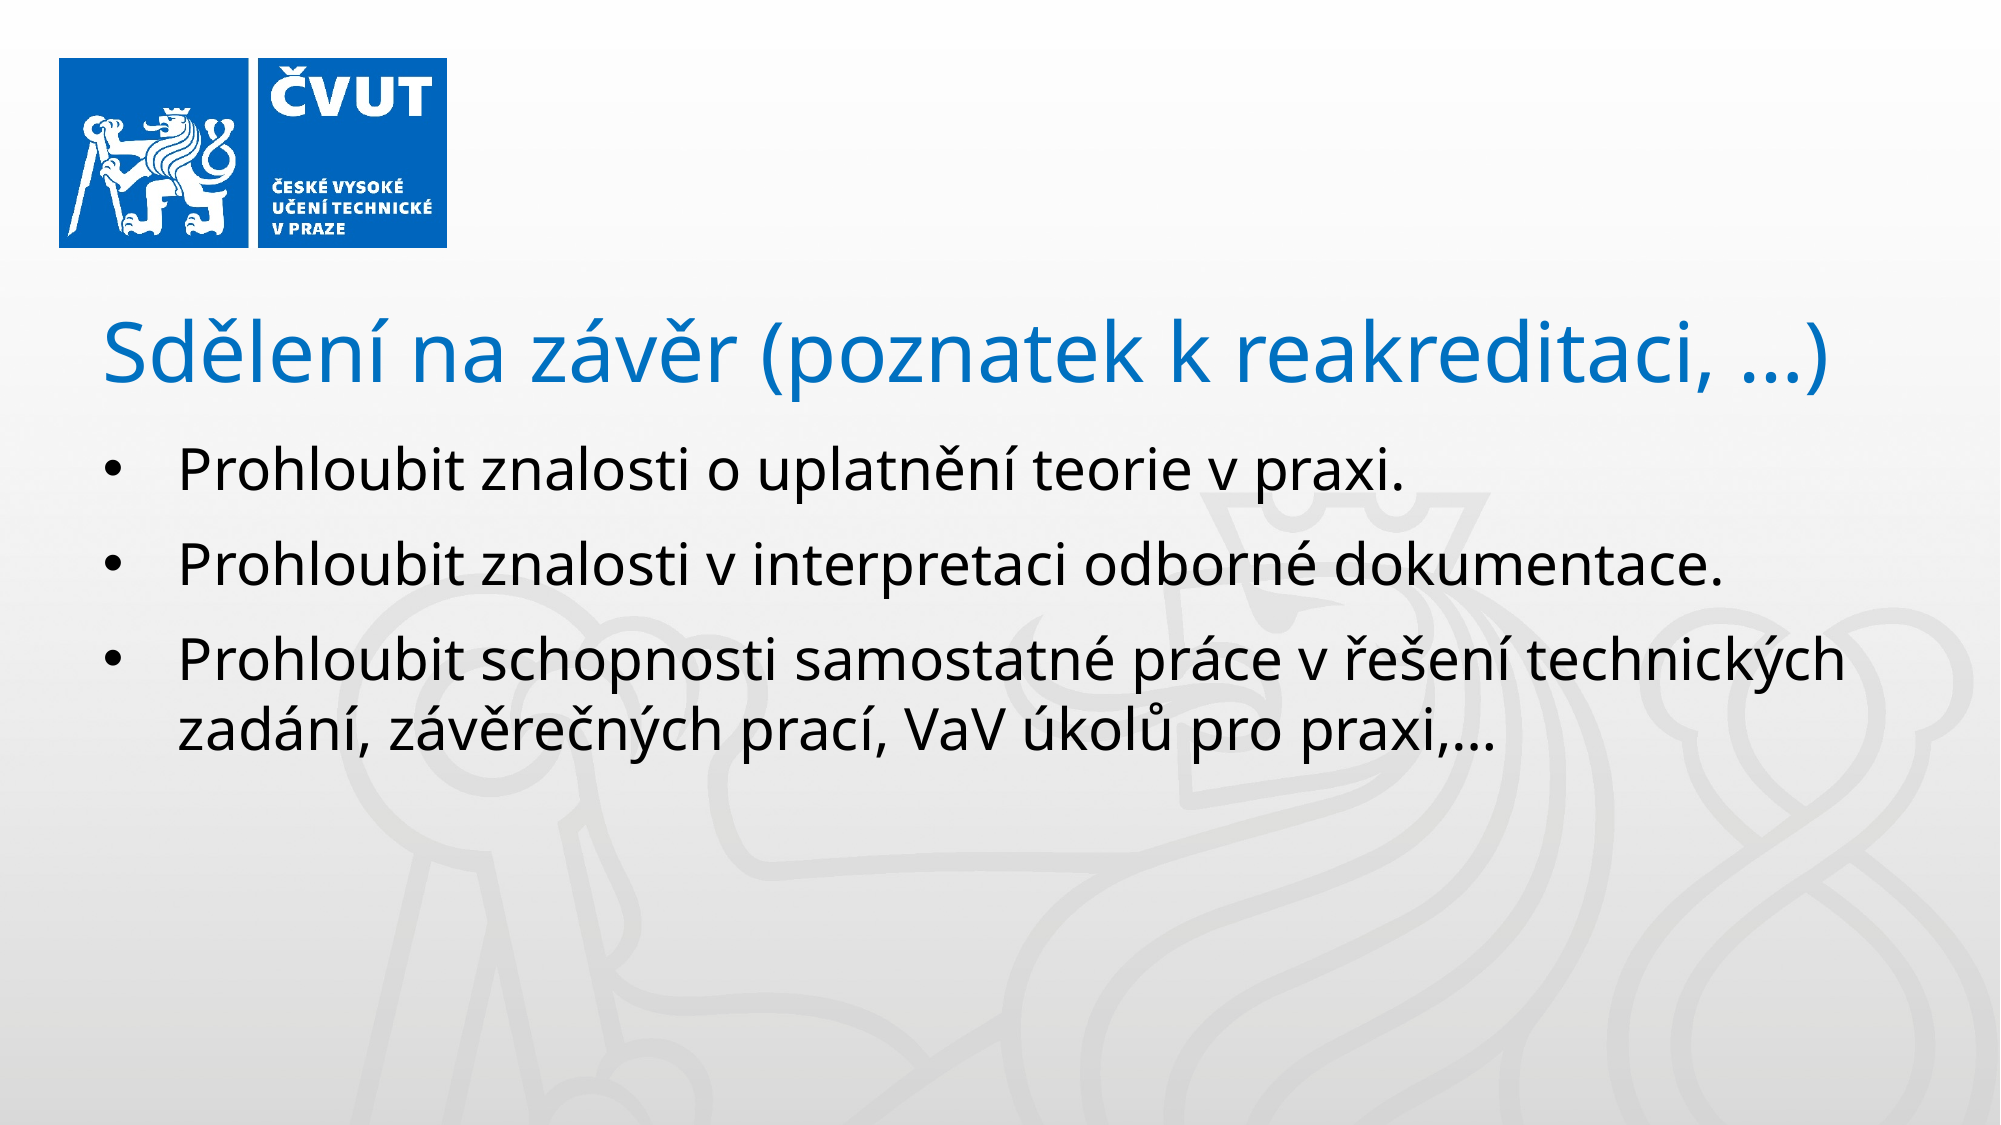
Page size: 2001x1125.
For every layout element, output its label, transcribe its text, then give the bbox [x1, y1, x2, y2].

picture [0, 0, 2000, 1125]
text_box Sdělení na závěr (poznatek k reakreditaci, …) [88, 291, 1959, 407]
text_box Prohloubit znalosti o uplatnění teorie v praxi. Prohloubit znalosti v interpretaci odborné dokumentace. Prohloubit schopnosti samostatné práce v řešení technických zadání, závěrečných prací, VaV úkolů pro praxi,… [88, 424, 1953, 770]
